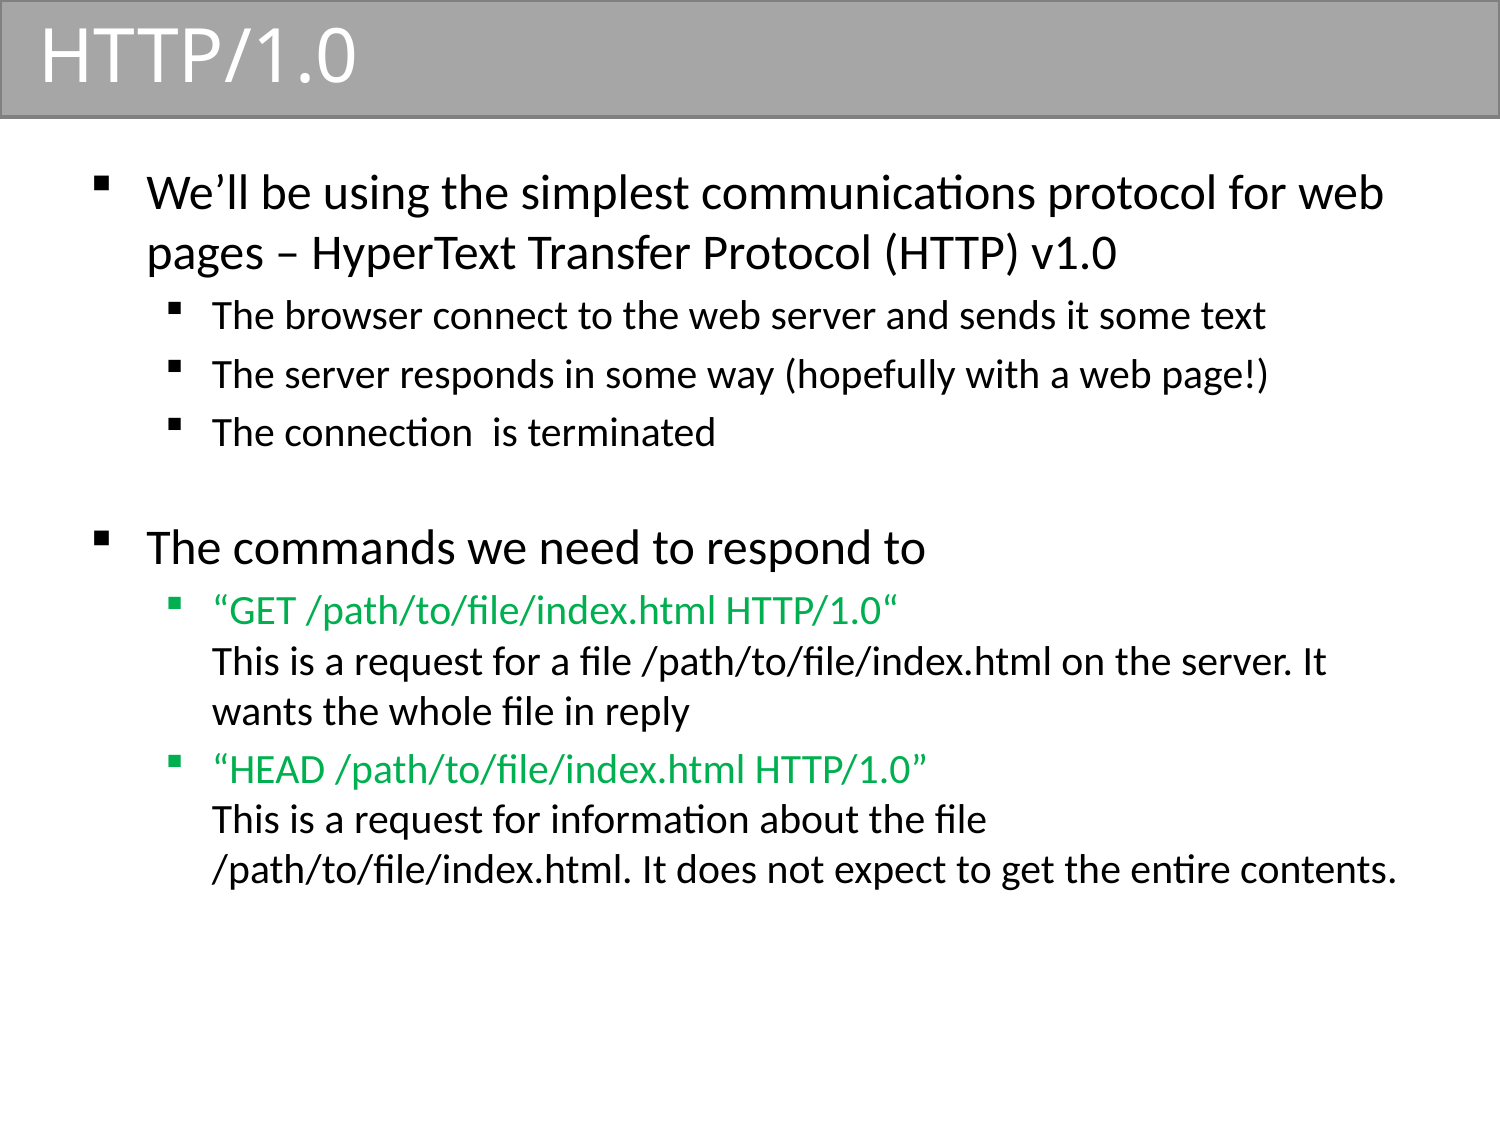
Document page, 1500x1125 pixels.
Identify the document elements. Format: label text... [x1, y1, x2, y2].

list We’ll be using the simplest communications protocol for web pages – HyperText Transfer Protocol (HTTP) v1.0 The browser connect to the web server and sends it some text The server responds in some way (hopefully with a web page!) The connection is terminated The commands we need to respond to “GET /path/to/file/index.html HTTP/1.0“ This is a request for a file /path/to/file/index.html on the server. It wants the whole file in reply “HEAD /path/to/file/index.html HTTP/1.0” This is a request for information about the file /path/to/file/index.html. It does not expect to get the entire contents. [75, 152, 1425, 1055]
title HTTP/1.0 [23, 0, 1454, 106]
